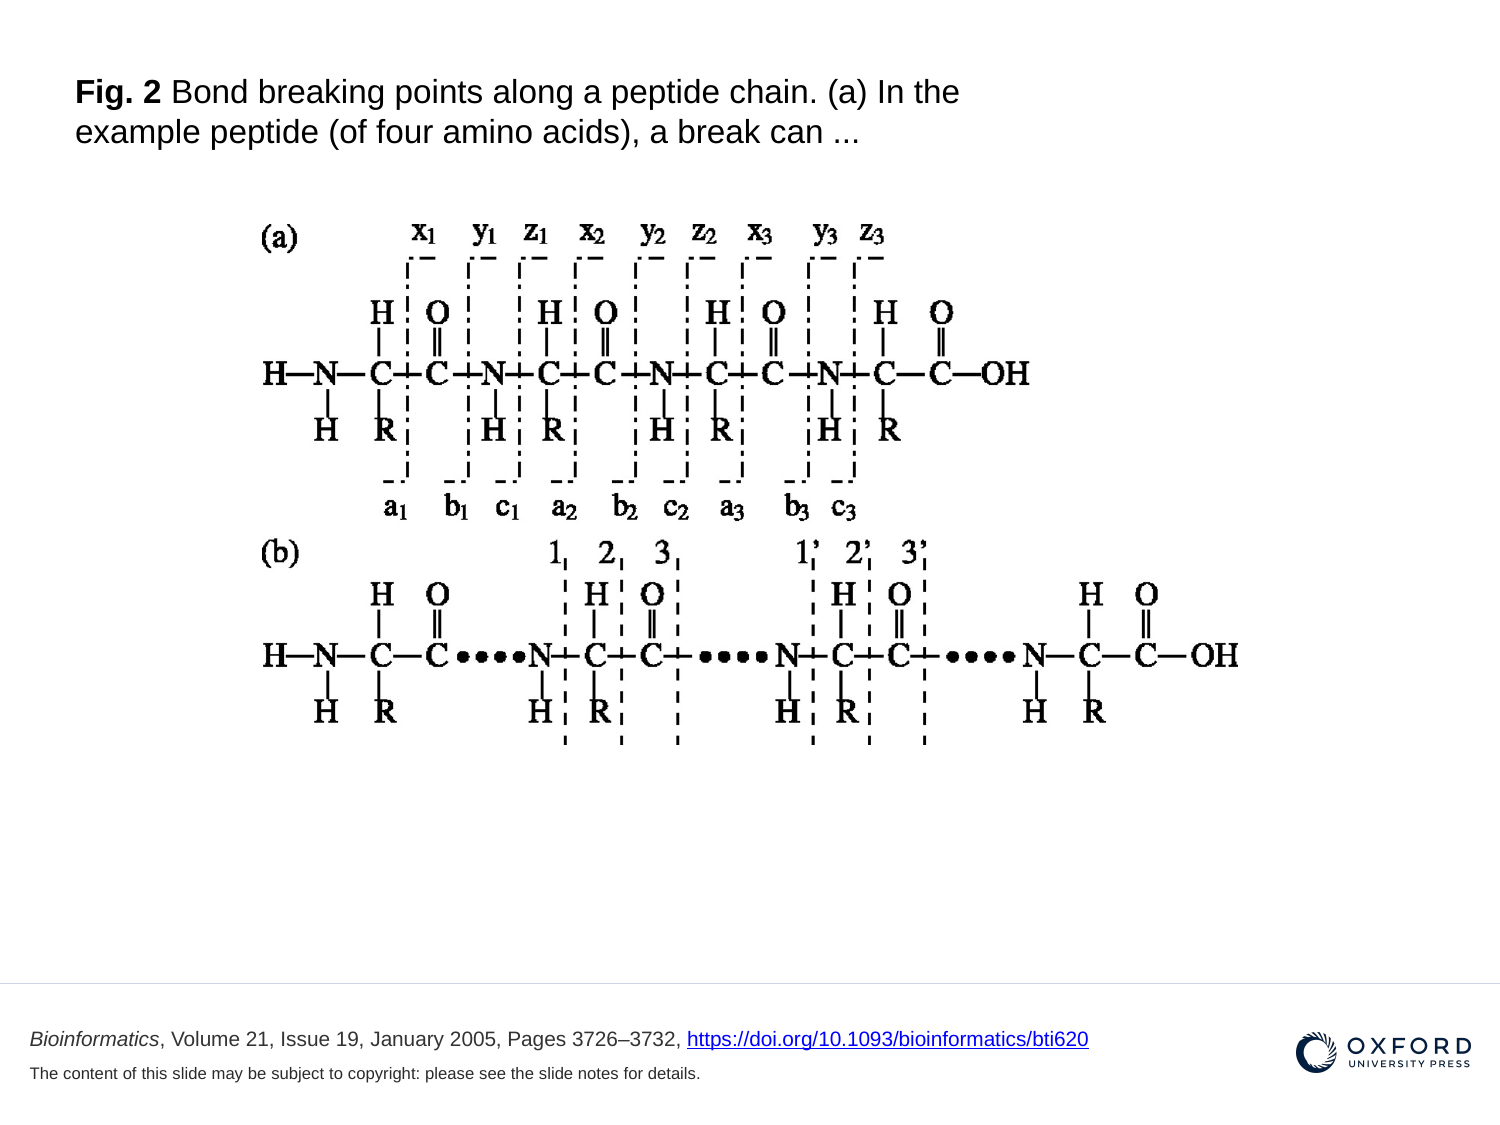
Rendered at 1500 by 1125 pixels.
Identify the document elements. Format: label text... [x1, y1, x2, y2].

picture [1296, 1032, 1471, 1073]
title Fig. 2 Bond breaking points along a peptide chain. (a) In the example peptide (of four amino acids), a break can ... [75, 69, 1078, 171]
picture [262, 224, 1238, 745]
footer Bioinformatics, Volume 21, Issue 19, January 2005, Pages 3726–3732, https://doi.org/10.1093/bioinformatics/bti620 The content of this slide may be subject to copyright: please see the slide notes for details. [0, 983, 1260, 1125]
